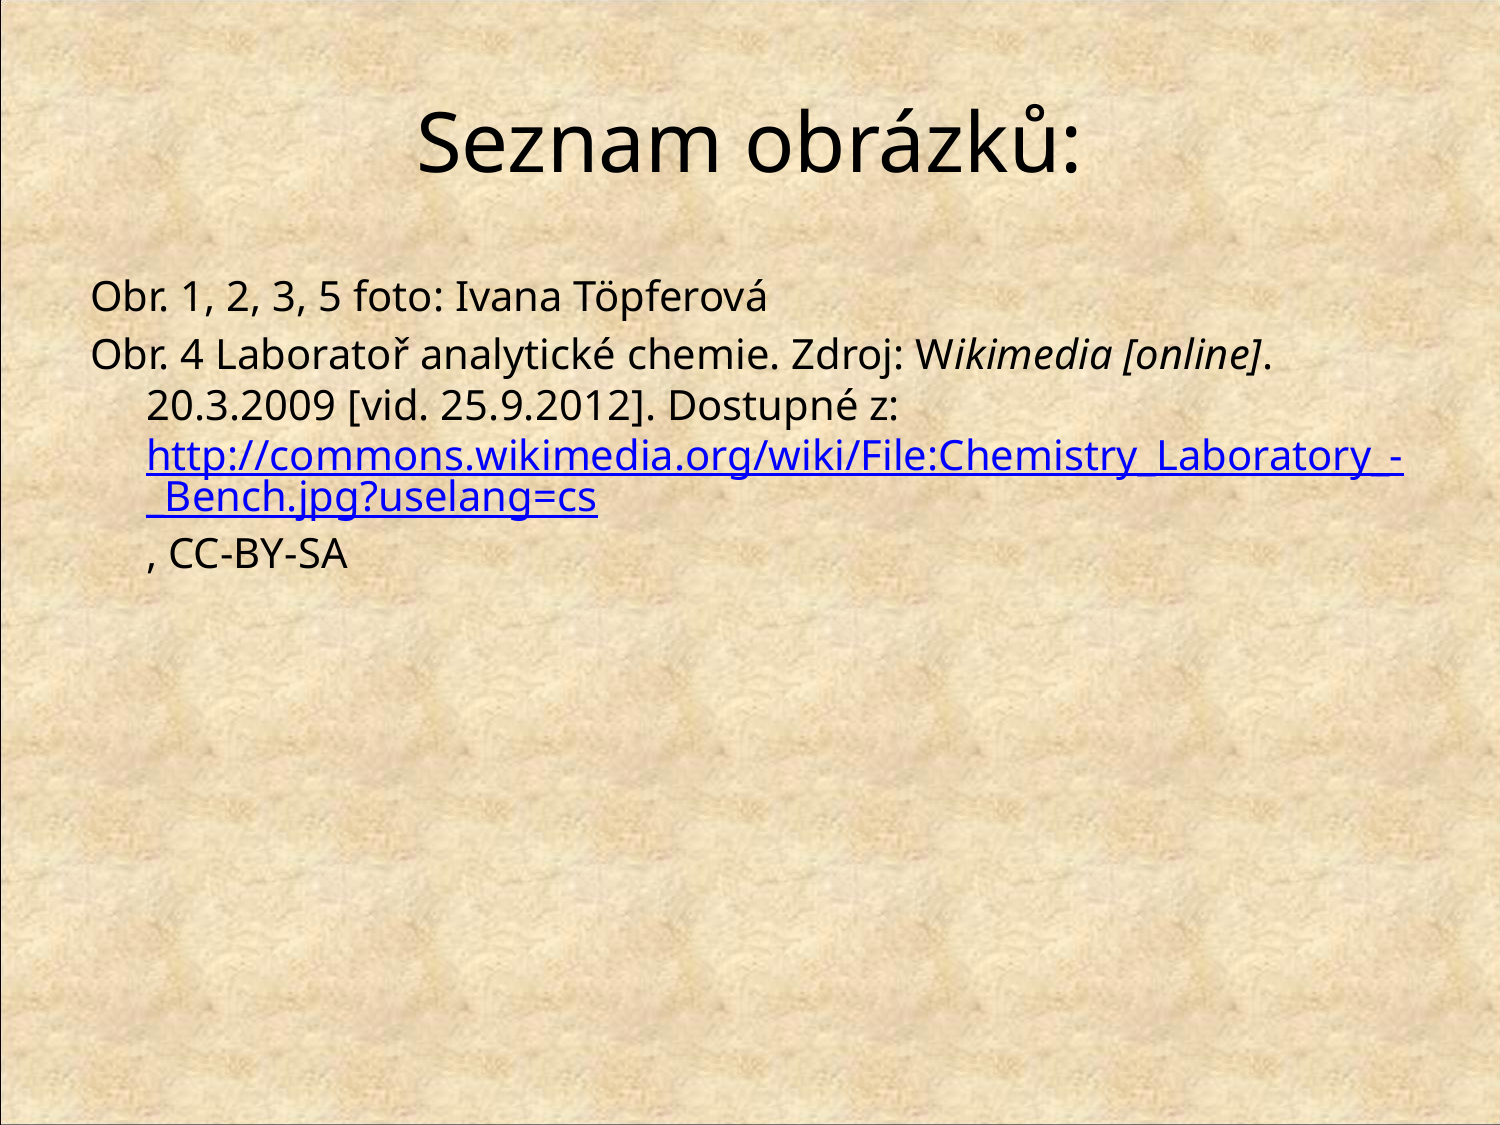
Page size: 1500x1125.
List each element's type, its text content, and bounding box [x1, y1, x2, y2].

picture [0, 0, 1500, 1125]
list Obr. 1, 2, 3, 5 foto: Ivana Töpferová Obr. 4 Laboratoř analytické chemie. Zdroj: Wikimedia [online]. 20.3.2009 [vid. 25.9.2012]. Dostupné z: http://commons.wikimedia.org/wiki/File:Chemistry_Laboratory_-_Bench.jpg?uselang=cs, CC-BY-SA [74, 262, 1426, 1006]
title Seznam obrázků: [74, 44, 1426, 233]
